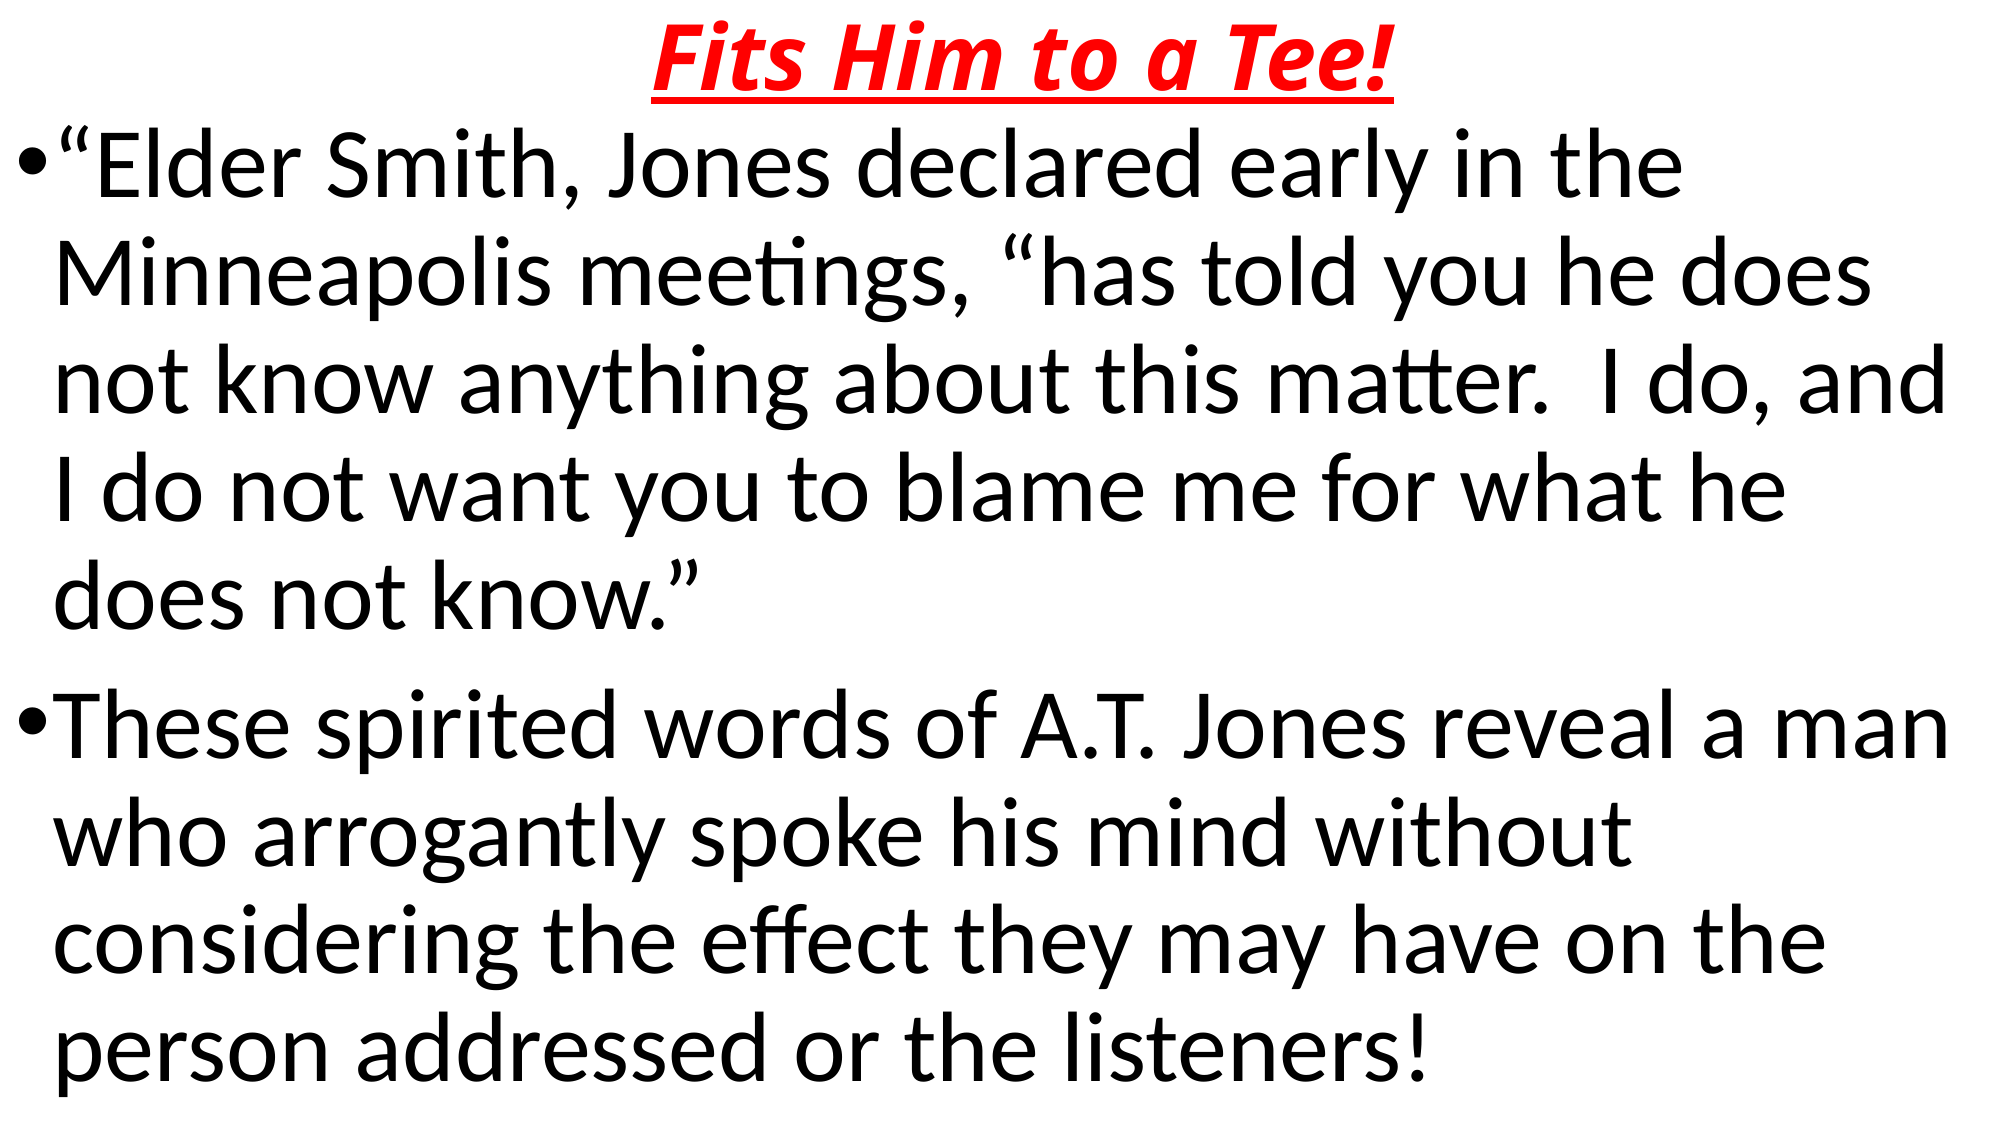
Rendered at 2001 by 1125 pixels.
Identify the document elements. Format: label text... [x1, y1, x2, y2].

title Fits Him to a Tee! [137, 0, 1863, 104]
list “Elder Smith, Jones declared early in the Minneapolis meetings, “has told you he does not know anything about this matter. I do, and I do not want you to blame me for what he does not know.” These spirited words of A.T. Jones reveal a man who arrogantly spoke his mind without considering the effect they may have on the person addressed or the listeners! [0, 104, 2000, 1125]
